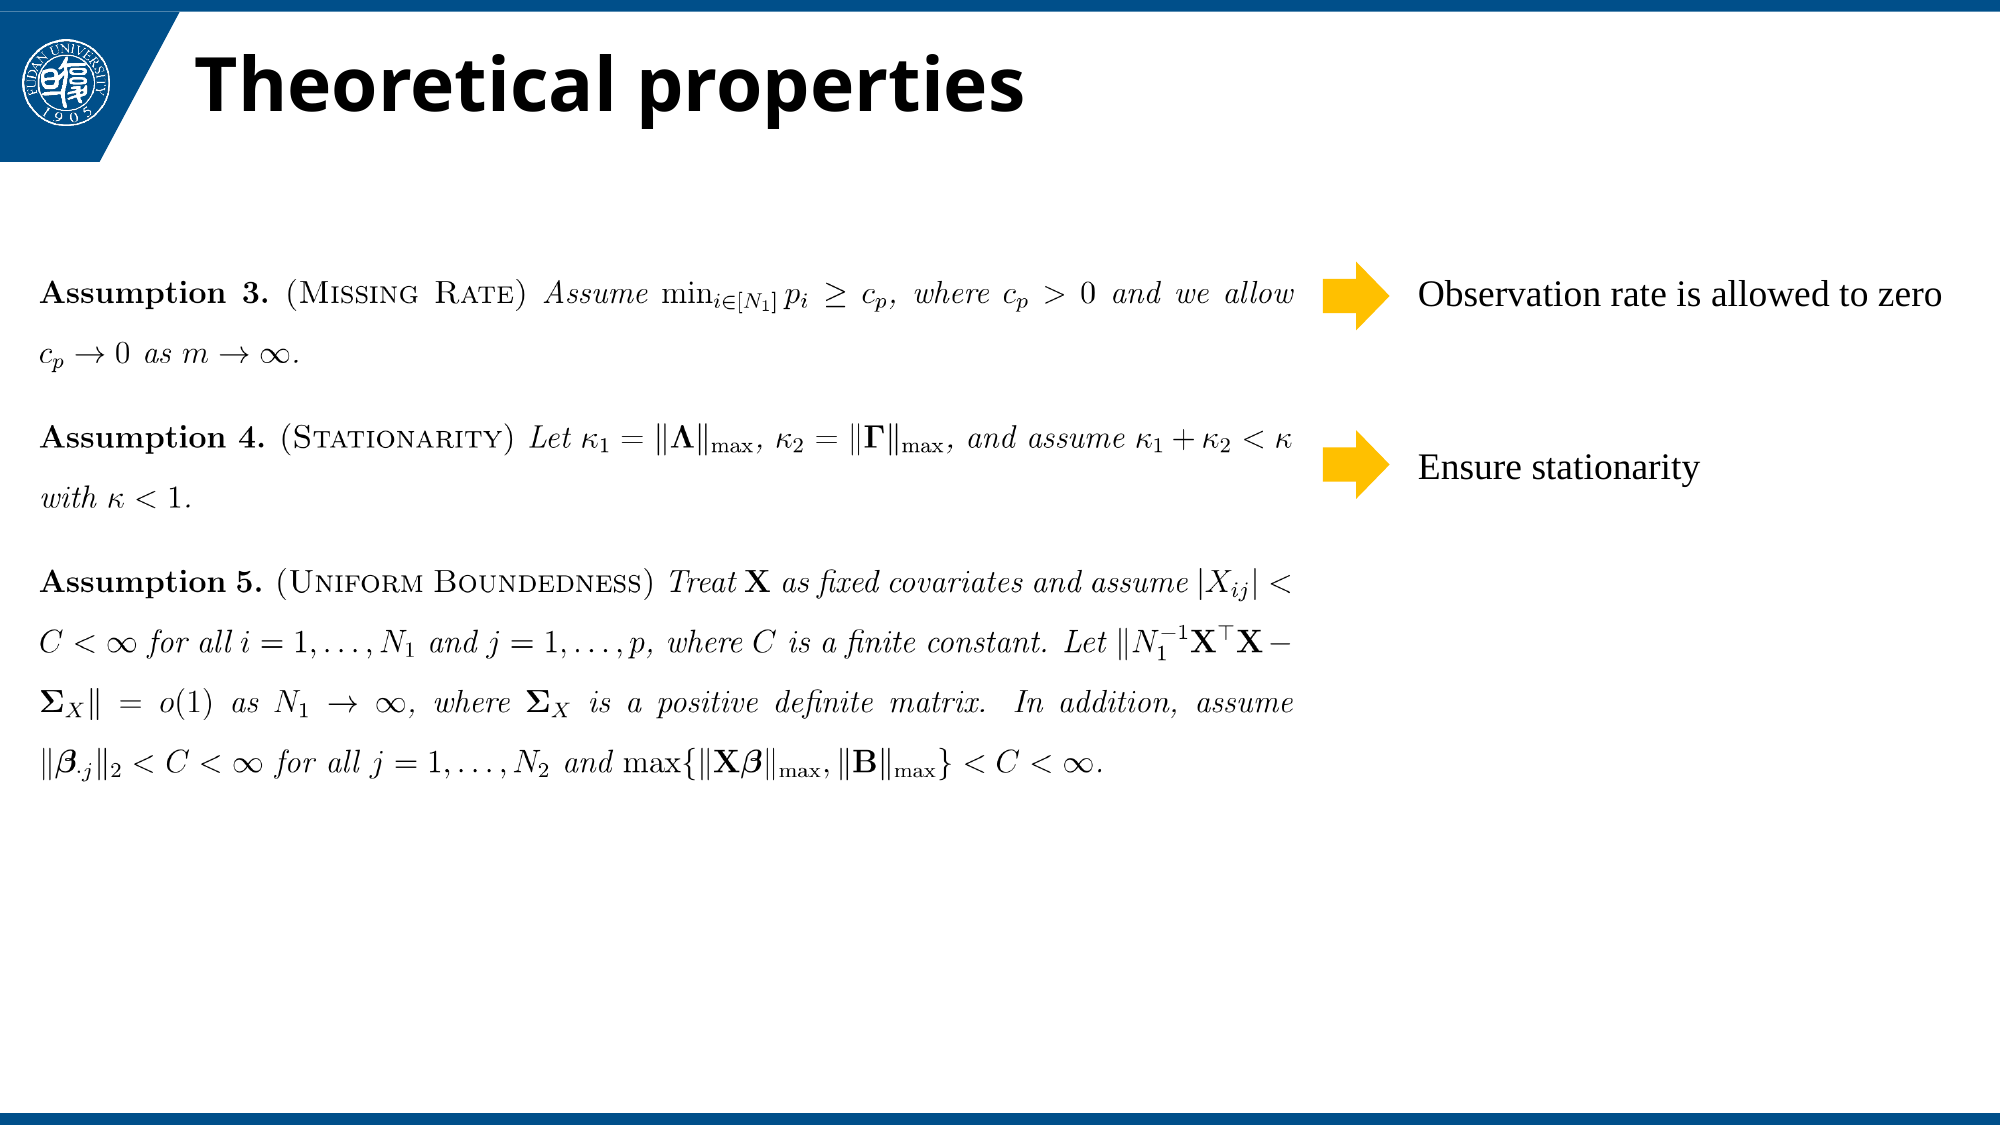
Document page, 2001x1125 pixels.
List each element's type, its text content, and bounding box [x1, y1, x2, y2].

text_box Observation rate is allowed to zero [1403, 261, 2000, 322]
picture [22, 39, 110, 126]
picture [13, 261, 1309, 811]
text_box [1321, 259, 1392, 333]
title Theoretical properties [179, 11, 1863, 162]
text_box [1321, 427, 1392, 502]
text_box Ensure stationarity [1403, 434, 2000, 494]
